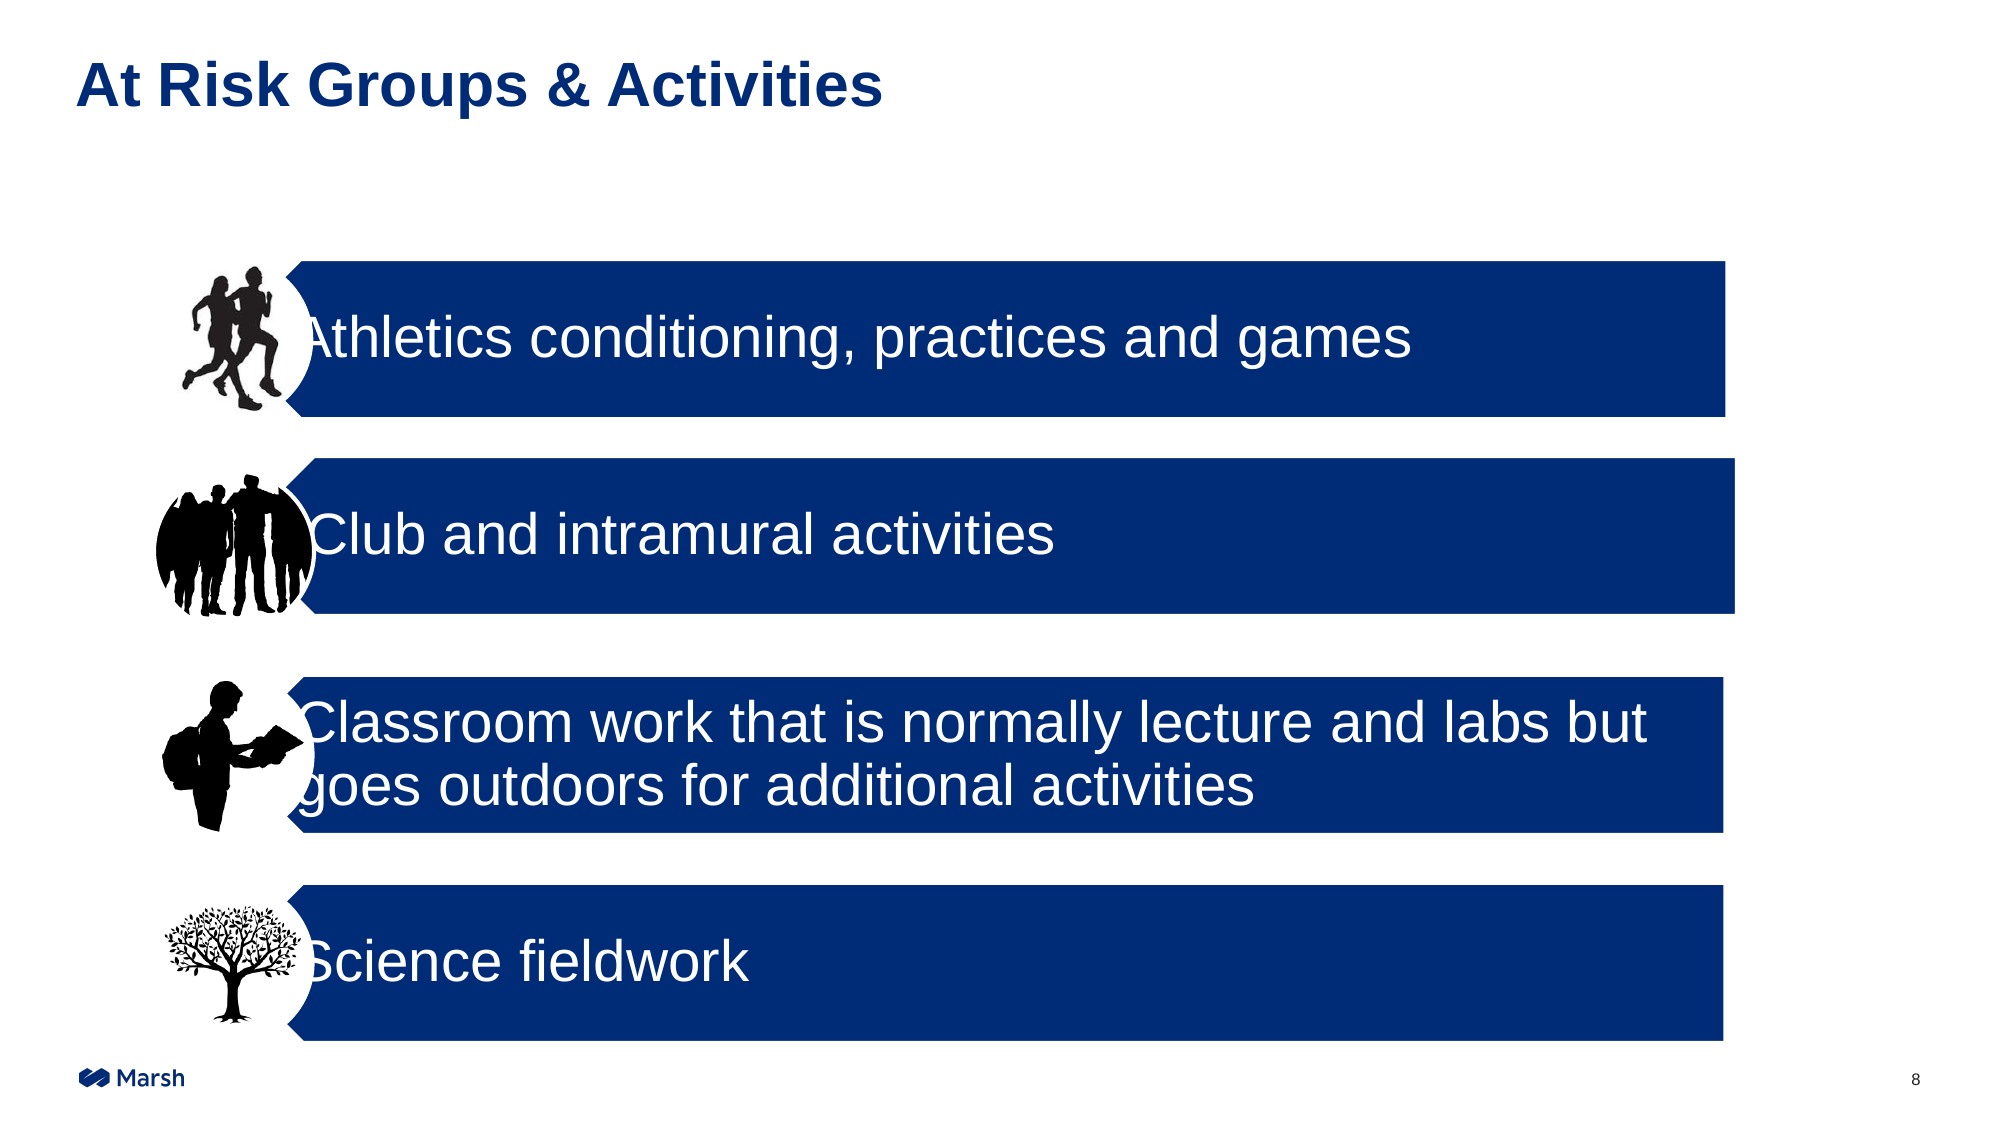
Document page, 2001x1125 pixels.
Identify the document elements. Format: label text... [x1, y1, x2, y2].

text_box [106, 258, 1842, 1044]
picture [79, 1068, 184, 1091]
title At Risk Groups & Activities [75, 58, 1921, 140]
